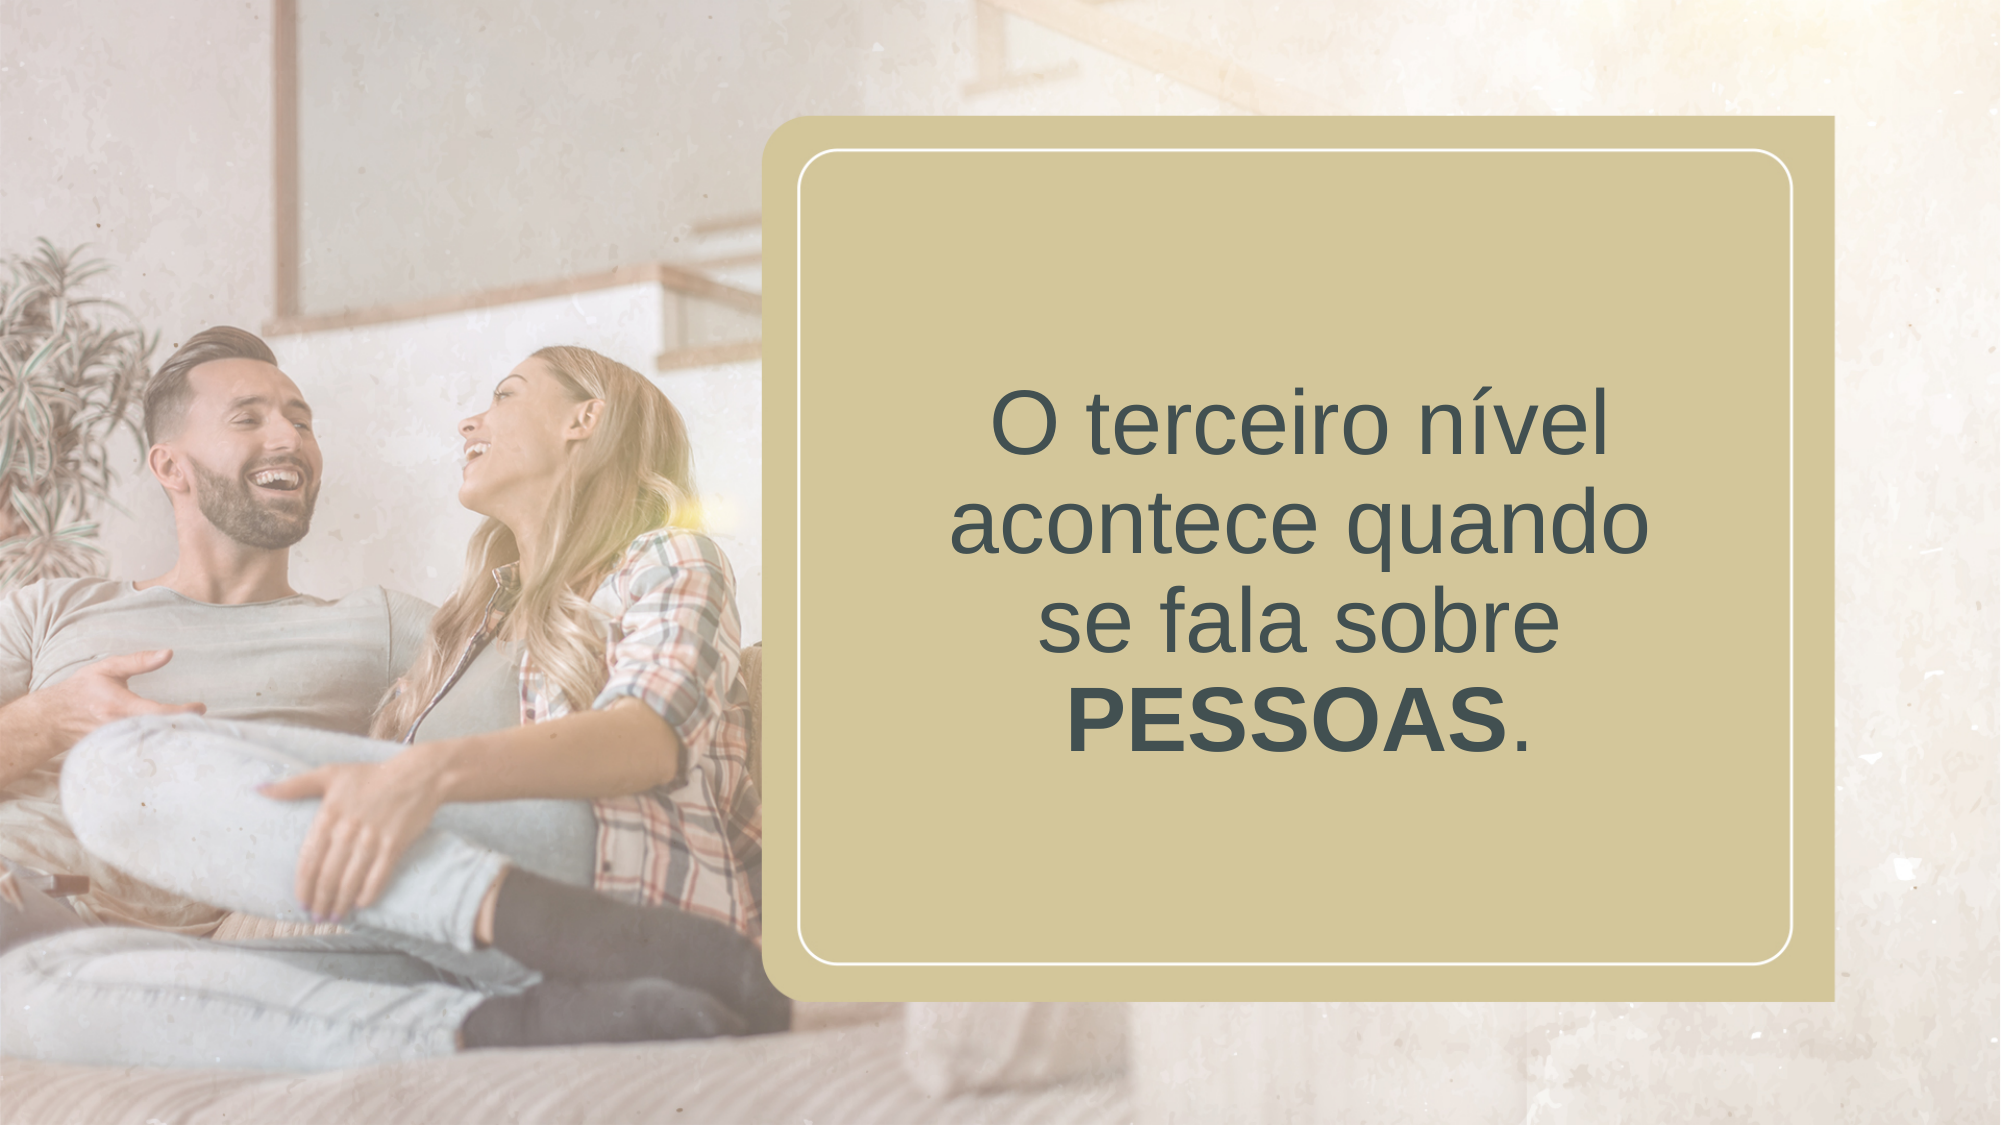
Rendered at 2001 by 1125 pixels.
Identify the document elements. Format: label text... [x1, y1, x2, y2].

subtitle O terceiro nível acontece quando se fala sobre PESSOAS. [924, 231, 1676, 916]
picture [0, 0, 2001, 1125]
